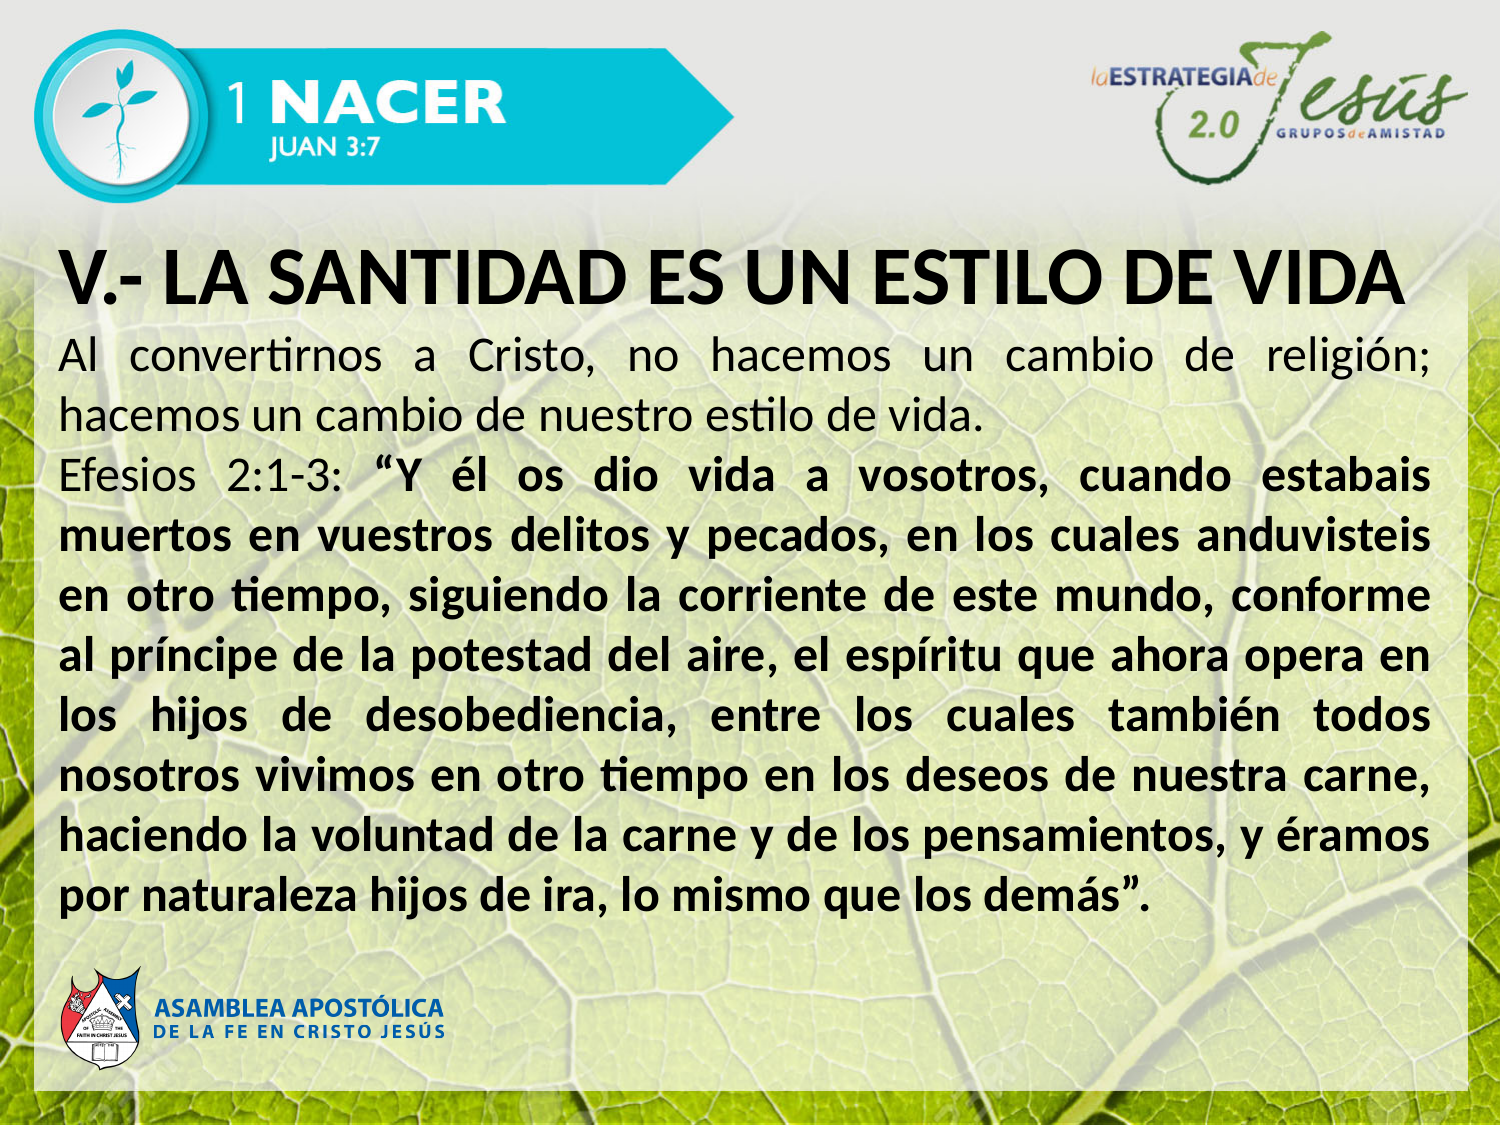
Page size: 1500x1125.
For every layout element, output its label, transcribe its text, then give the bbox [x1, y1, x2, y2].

picture [0, 0, 1500, 1125]
text_box V.- LA SANTIDAD ES UN ESTILO DE VIDA Al convertirnos a Cristo, no hacemos un cambio de religión; hacemos un cambio de nuestro estilo de vida. Efesios 2:1-3: “Y él os dio vida a vosotros, cuando estabais muertos en vuestros delitos y pecados, en los cuales anduvisteis en otro tiempo, siguiendo la corriente de este mundo, conforme al príncipe de la potestad del aire, el espíritu que ahora opera en los hijos de desobediencia, entre los cuales también todos nosotros vivimos en otro tiempo en los deseos de nuestra carne, haciendo la voluntad de la carne y de los pensamientos, y éramos por naturaleza hijos de ira, lo mismo que los demás”. [43, 214, 1448, 929]
